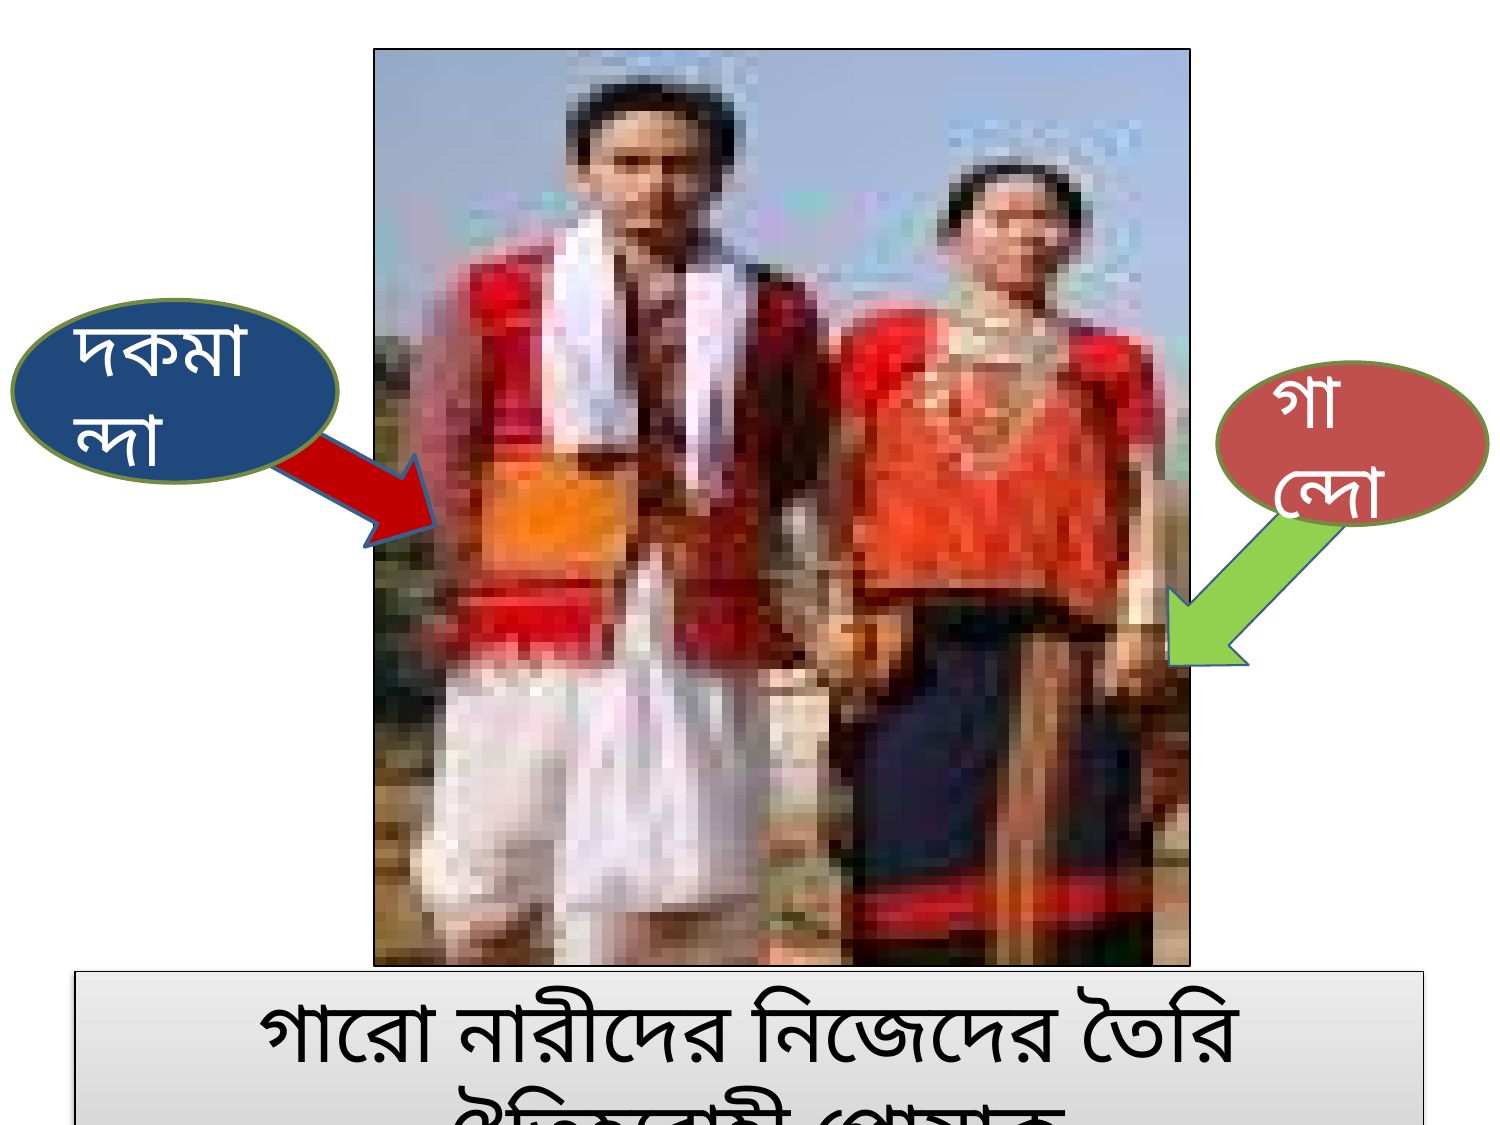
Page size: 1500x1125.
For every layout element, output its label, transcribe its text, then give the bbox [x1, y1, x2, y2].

text_box [270, 433, 369, 522]
text_box দকমান্দা [10, 297, 340, 485]
text_box গারো নারীদের নিজেদের তৈরি ঐতিহ্যবাহী পোষাক [74, 971, 1424, 1125]
text_box গান্দো [1215, 360, 1490, 528]
text_box [1193, 513, 1348, 668]
text_box [362, 534, 369, 549]
picture [374, 49, 1189, 966]
